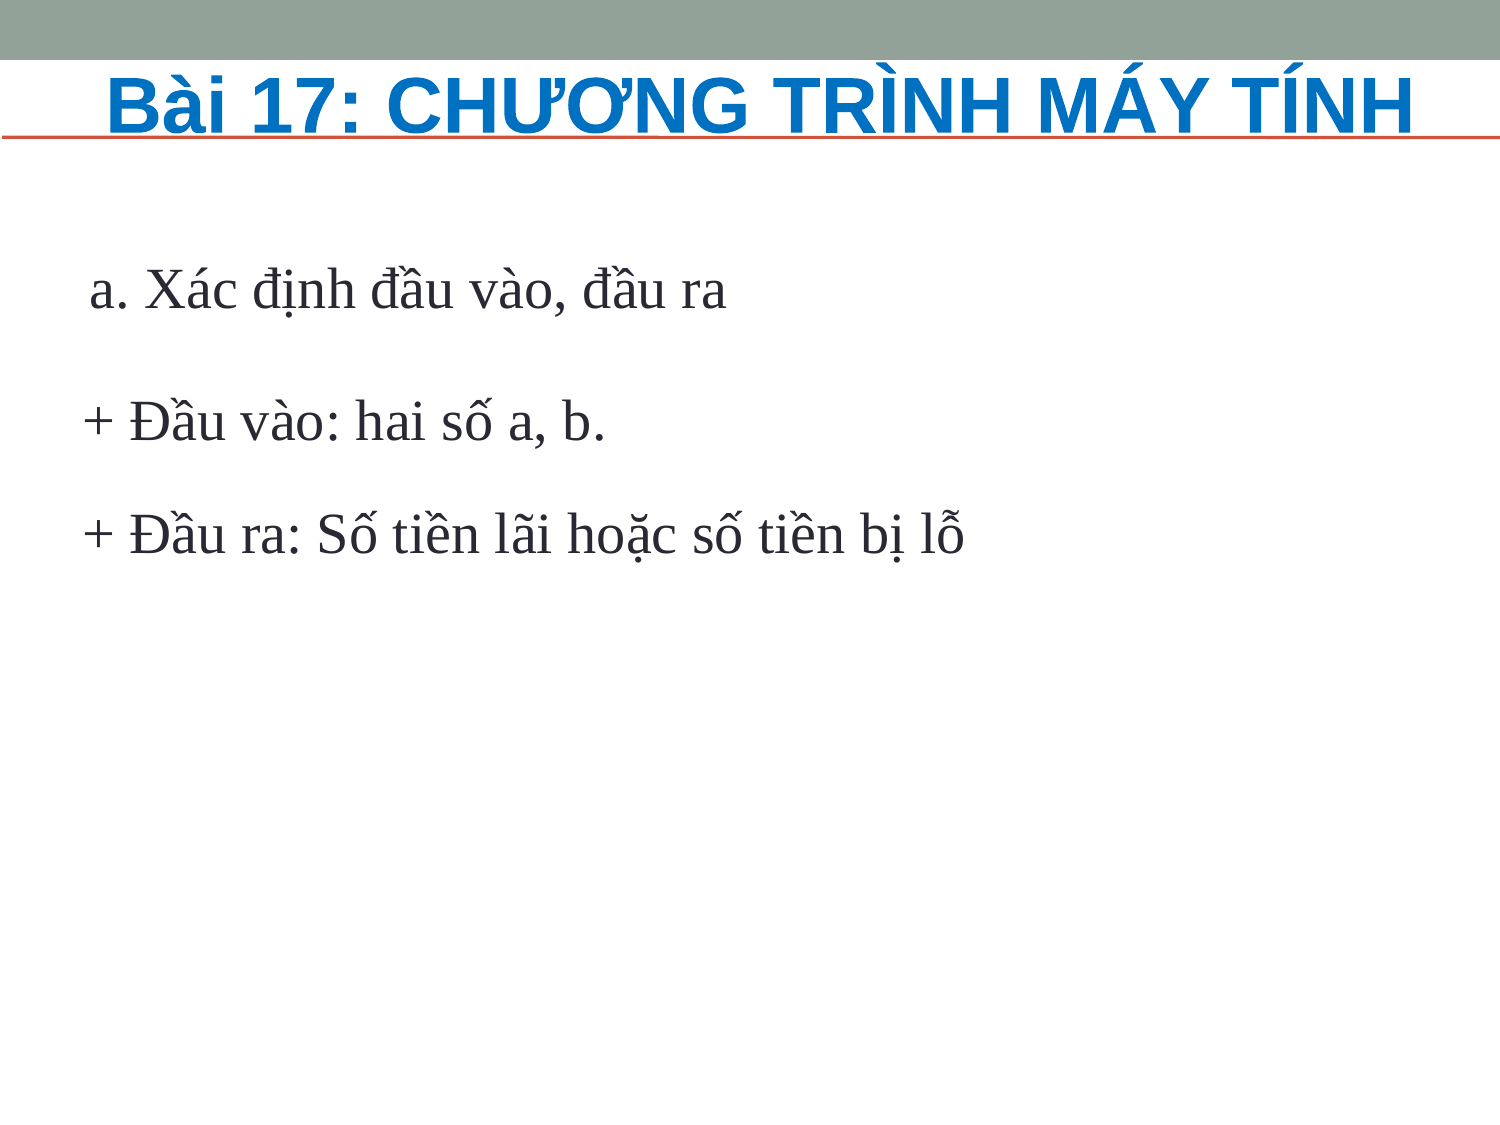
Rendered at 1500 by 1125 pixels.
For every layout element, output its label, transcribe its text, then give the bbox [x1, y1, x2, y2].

text_box + Đầu ra: Số tiền lãi hoặc số tiền bị lỗ [67, 487, 982, 573]
text_box + Đầu vào: hai số a, b. [67, 375, 1296, 460]
text_box a. Xác định đầu vào, đầu ra [74, 242, 742, 328]
